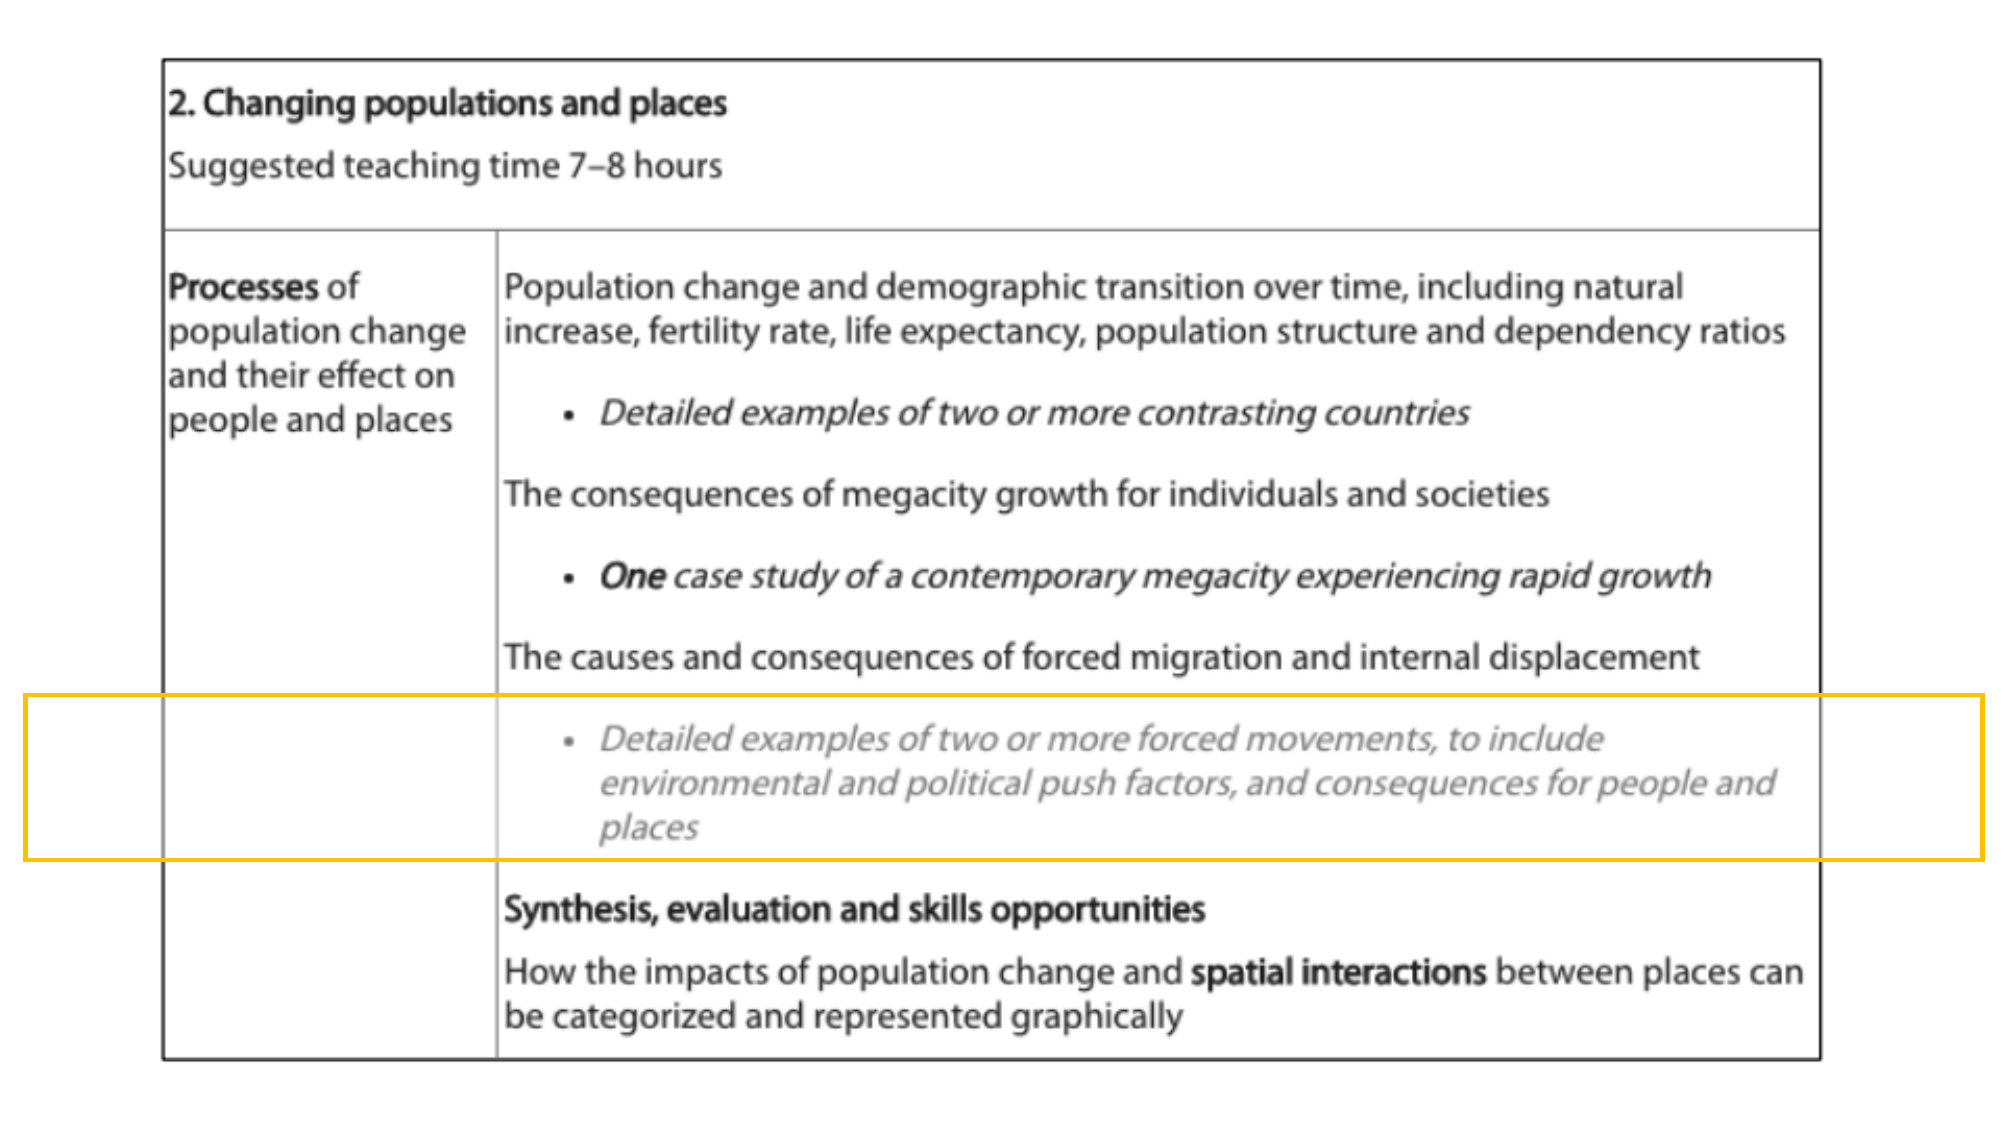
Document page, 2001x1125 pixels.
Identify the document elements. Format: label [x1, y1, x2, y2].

text_box [1853, 695, 1983, 860]
picture [147, 42, 1853, 1083]
text_box [25, 695, 147, 860]
